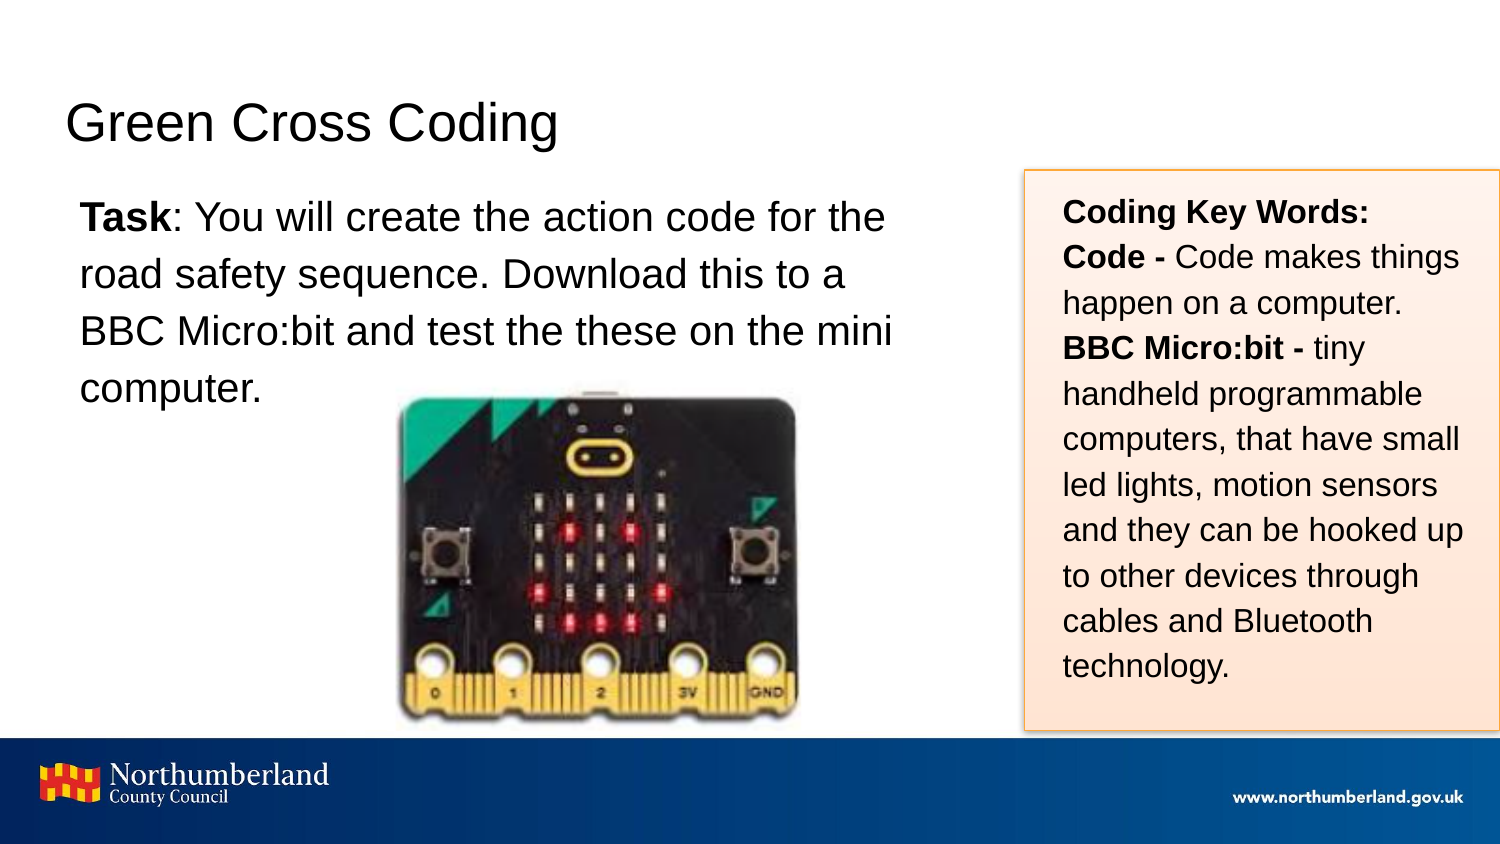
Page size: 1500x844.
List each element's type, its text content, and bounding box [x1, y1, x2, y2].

list Coding Key Words: Code - Code makes things happen on a computer. BBC Micro:bit - tiny handheld programmable computers, that have small led lights, motion sensors and they can be hooked up to other devices through cables and Bluetooth technology. [1024, 169, 1500, 731]
picture [0, 0, 1500, 844]
title Green Cross Coding [51, 72, 1449, 167]
list Task: You will create the action code for the road safety sequence. Download this to a BBC Micro:bit and test the these on the mini computer. [41, 168, 935, 431]
